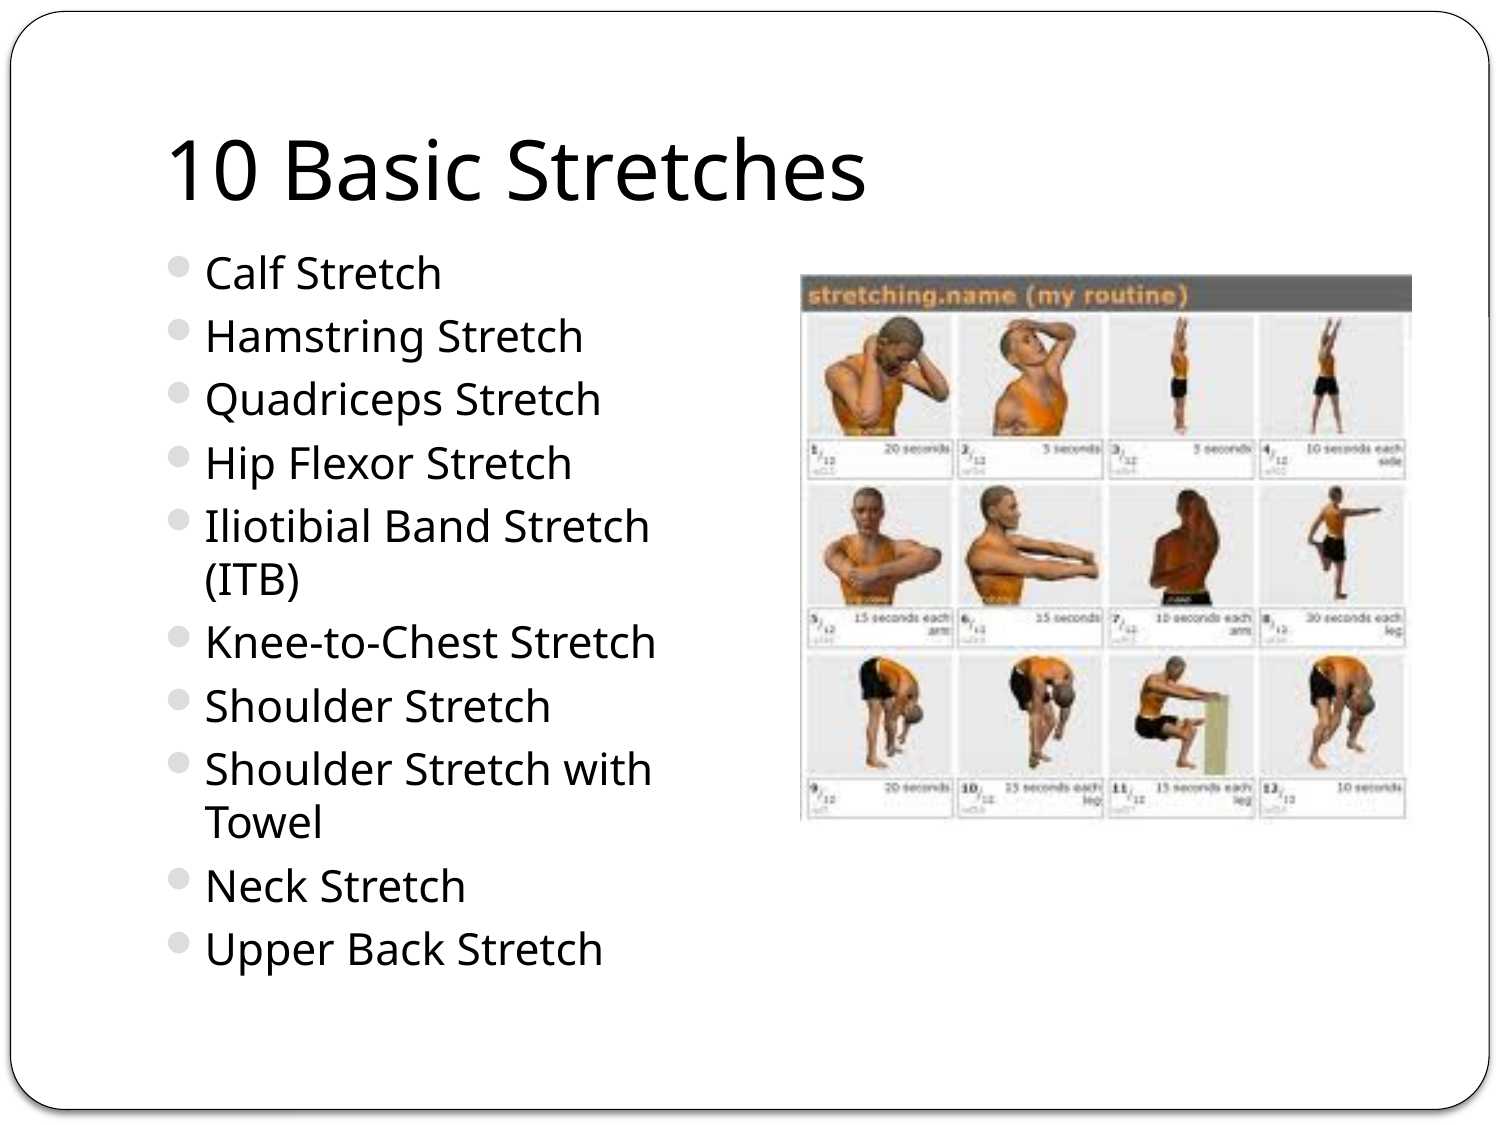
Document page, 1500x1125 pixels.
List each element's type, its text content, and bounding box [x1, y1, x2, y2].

picture [799, 274, 1413, 826]
list Calf Stretch Hamstring Stretch Quadriceps Stretch Hip Flexor Stretch Iliotibial Band Stretch (ITB) Knee-to-Chest Stretch Shoulder Stretch Shoulder Stretch with Towel Neck Stretch Upper Back Stretch [150, 237, 765, 988]
title 10 Basic Stretches [150, 45, 1425, 233]
